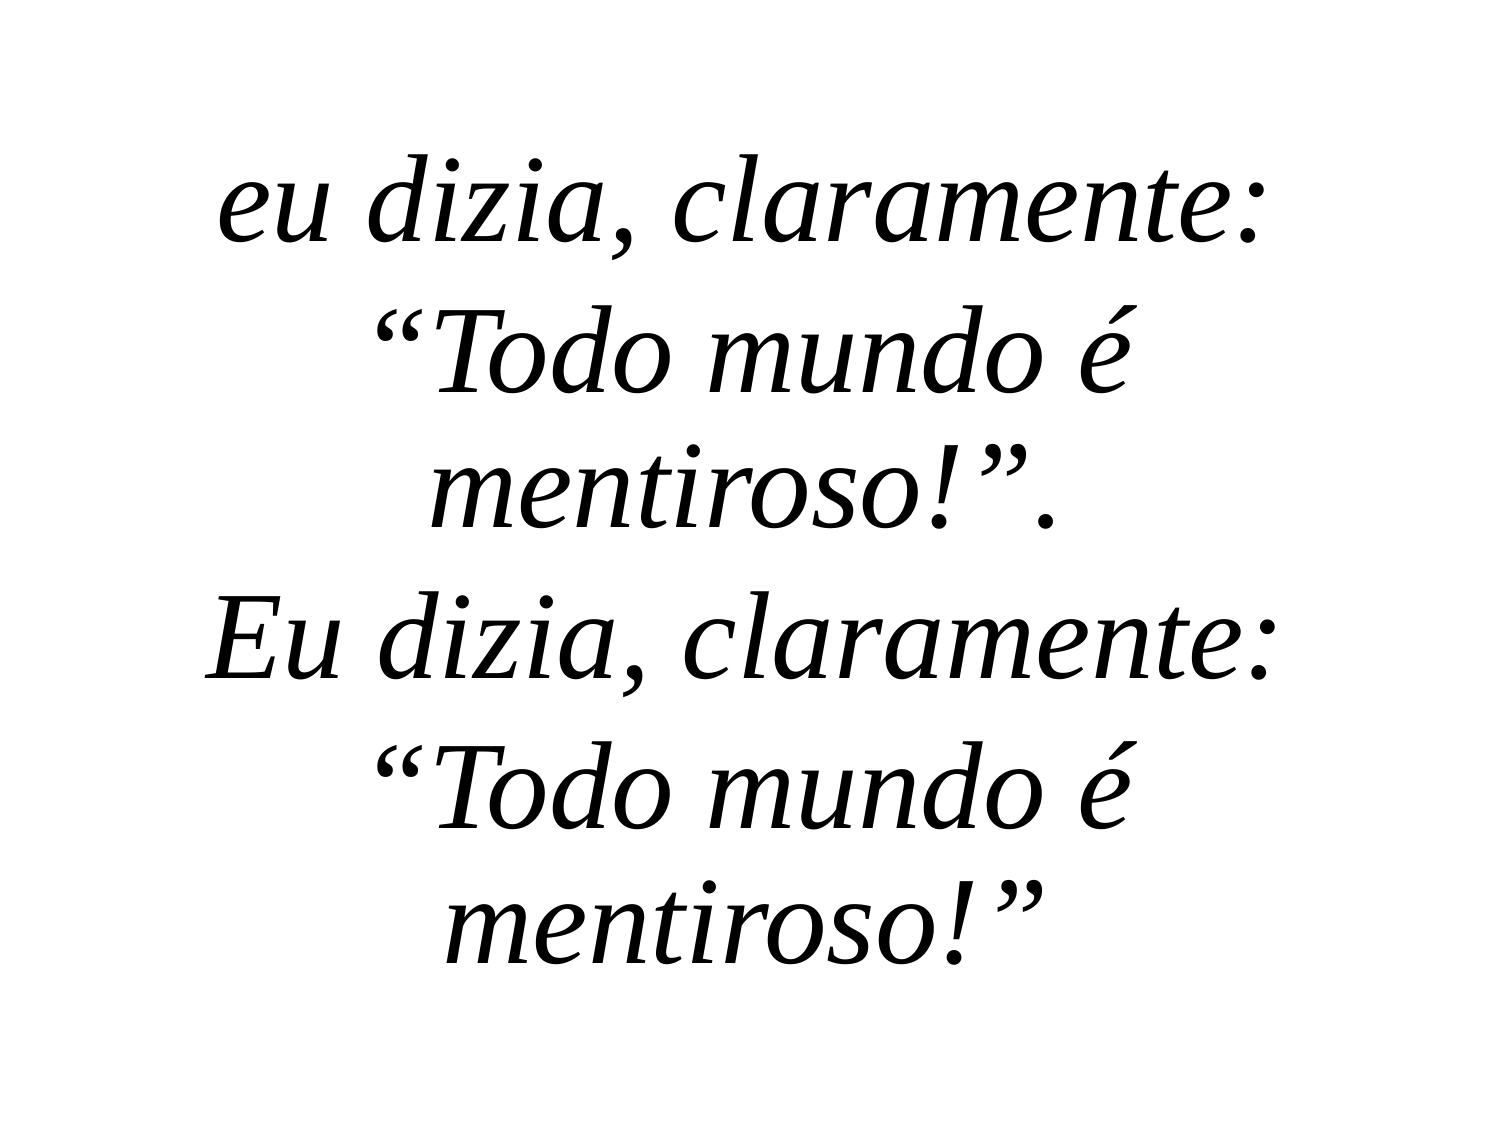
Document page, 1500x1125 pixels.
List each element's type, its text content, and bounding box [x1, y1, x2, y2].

list eu dizia, claramente: “Todo mundo é mentiroso!”. Eu dizia, claramente: “Todo mundo é mentiroso!” [33, 53, 1459, 1072]
